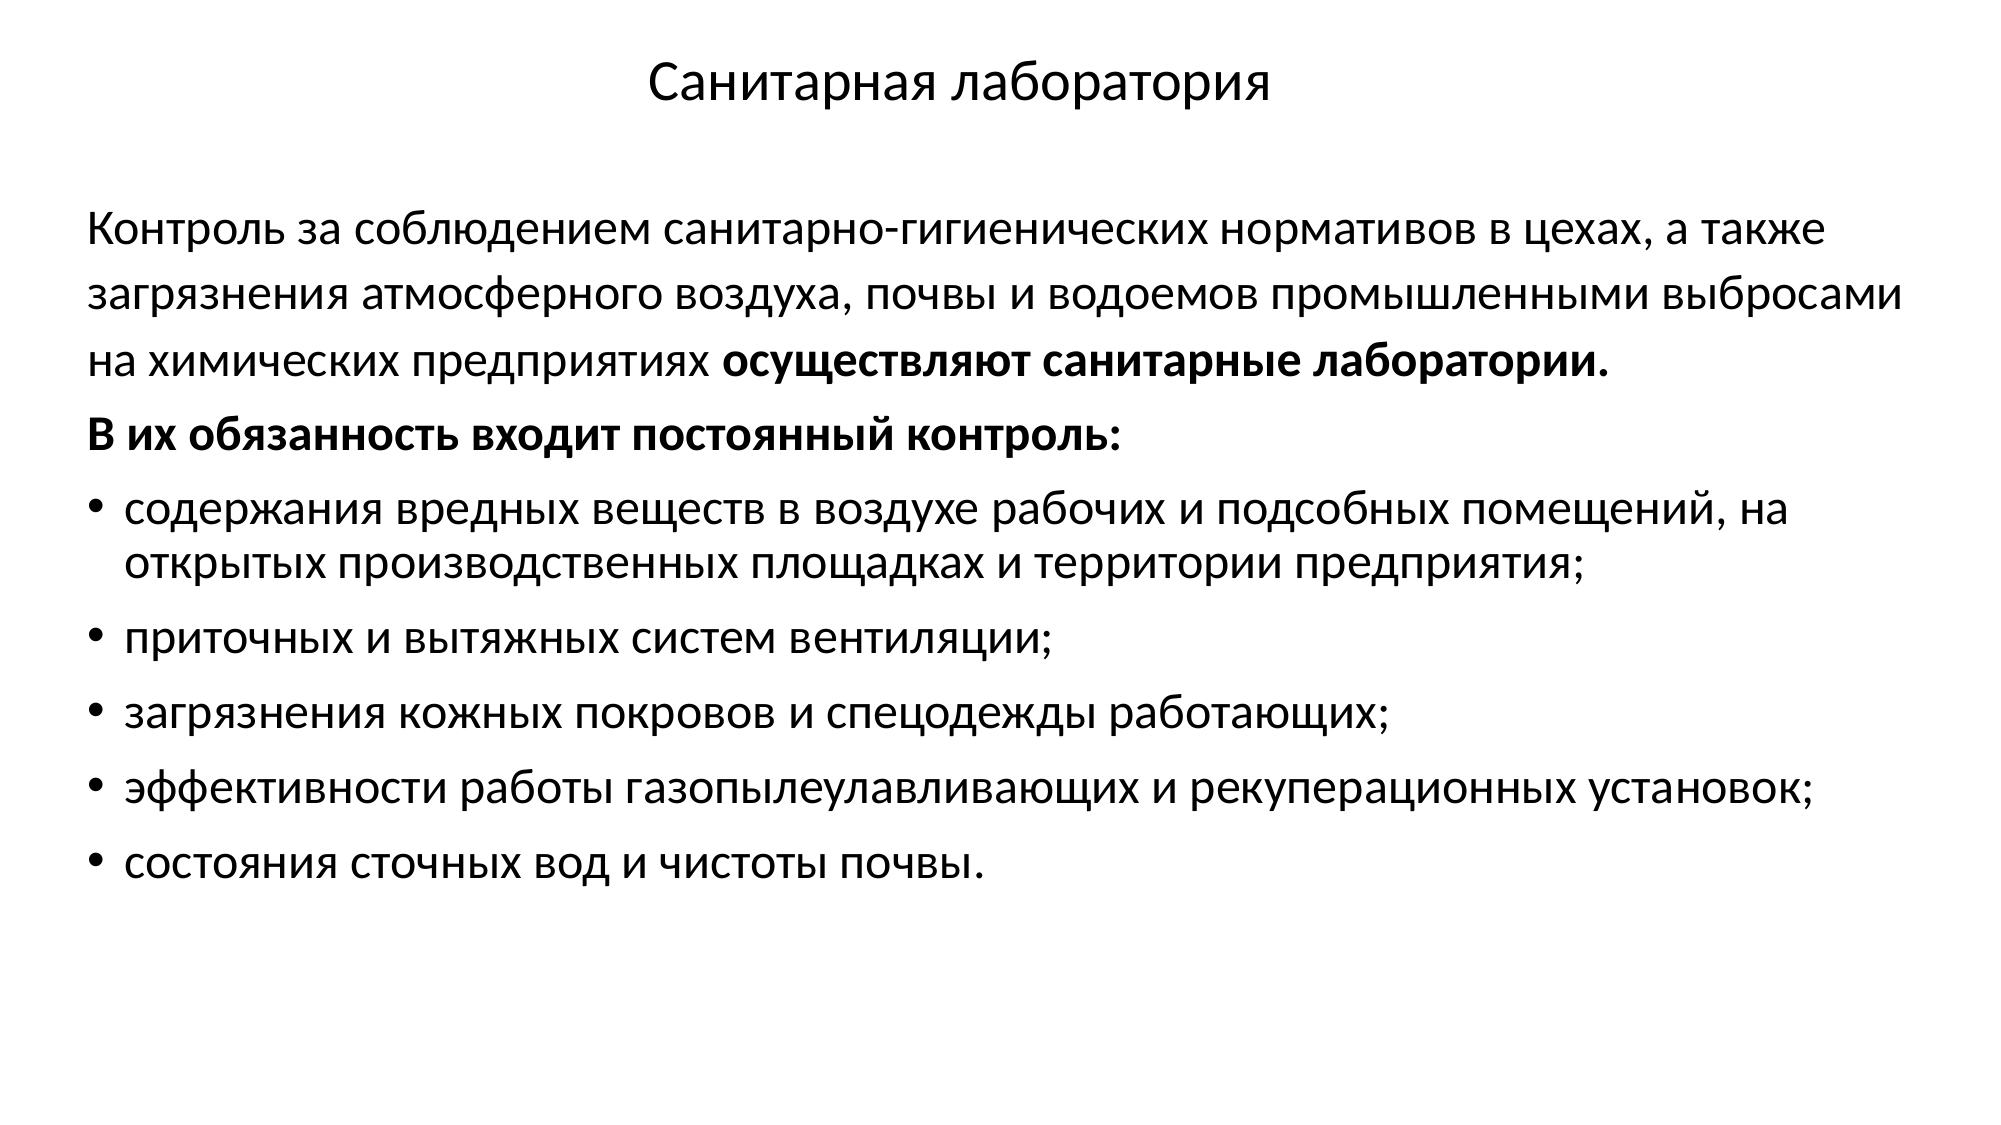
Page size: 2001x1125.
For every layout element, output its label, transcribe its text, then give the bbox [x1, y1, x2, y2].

title Санитарная лаборатория [101, 0, 1820, 167]
list Контроль за соблюдением санитарно-гигиенических нормативов в цехах, а также загрязнения атмосферного воздуха, почвы и водоемов промышленными выбросами на химических предприятиях осуществляют санитарные лаборатории. В их обязанность входит постоянный контроль: содержания вредных веществ в воздухе рабочих и подсобных помещений, на открытых производственных площадках и территории предприятия; приточных и вытяжных систем вентиляции; загрязнения кожных покровов и спецодежды работающих; эффективности работы газопылеулавливающих и рекуперационных установок; состояния сточных вод и чистоты почвы. [72, 180, 1961, 1034]
